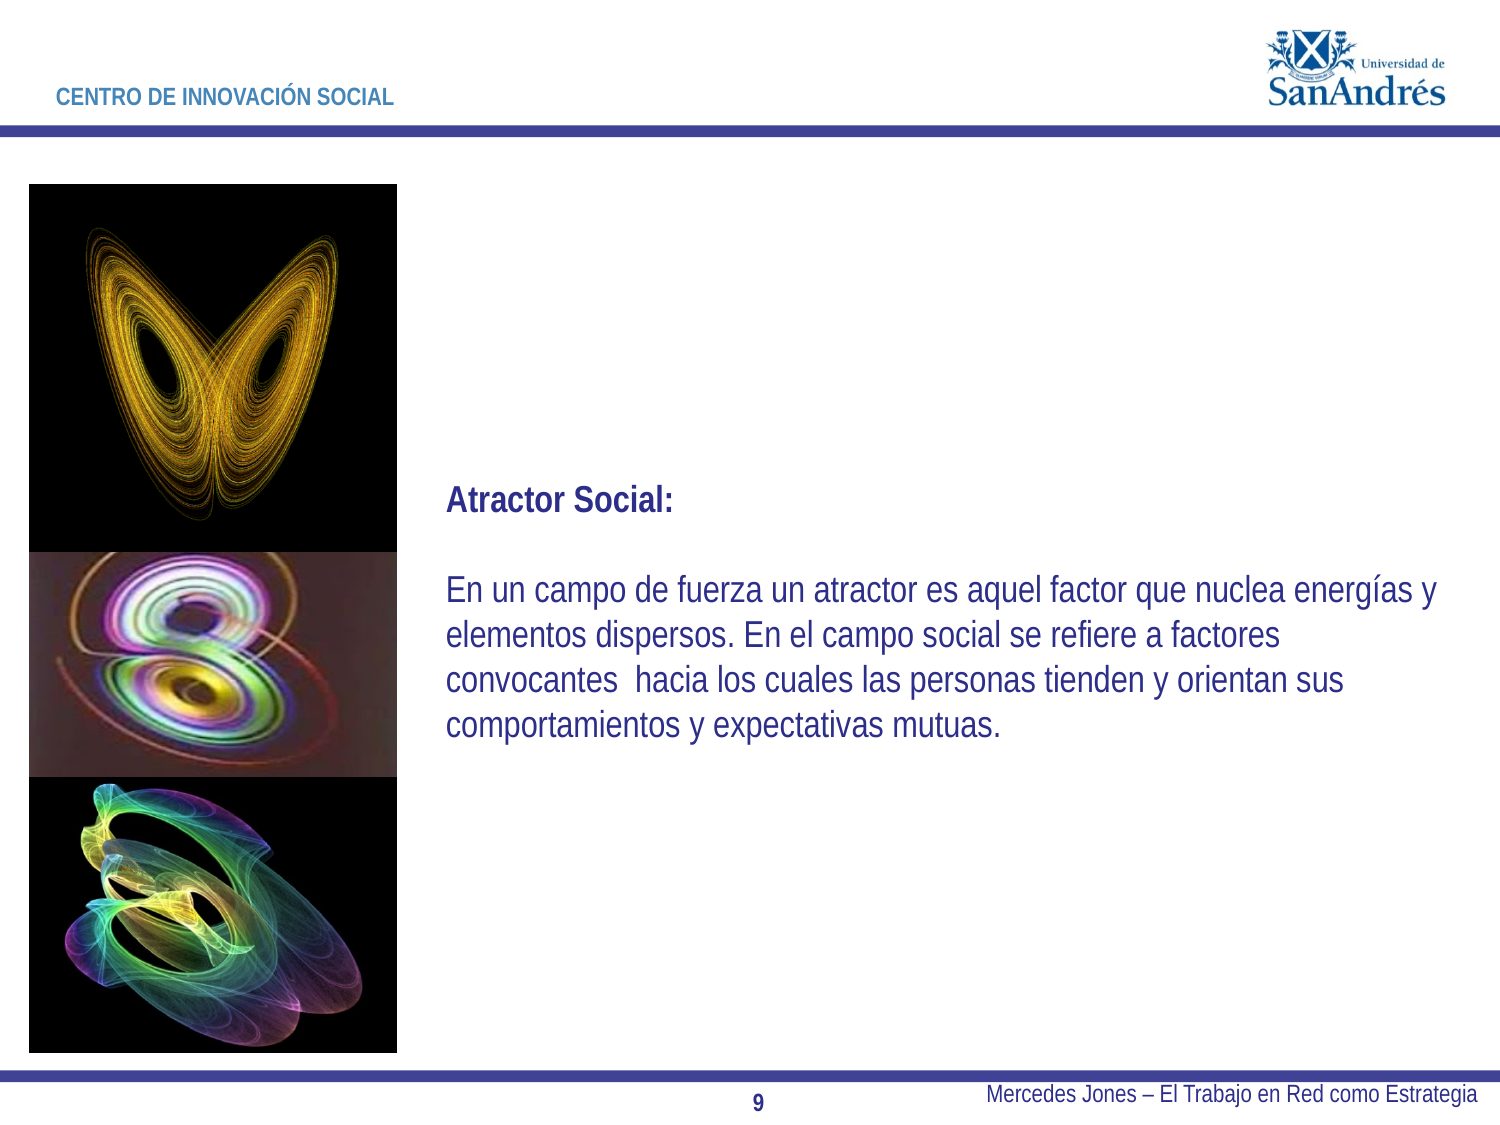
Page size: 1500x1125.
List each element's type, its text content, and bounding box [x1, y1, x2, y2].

picture [1257, 19, 1453, 117]
text_box [401, 462, 1375, 658]
text_box Atractor Social: En un campo de fuerza un atractor es aquel factor que nuclea energías y elementos dispersos. En el campo social se refiere a factores convocantes hacia los cuales las personas tienden y orientan sus comportamientos y expectativas mutuas. [430, 467, 1459, 753]
text_box 9 [726, 1077, 792, 1125]
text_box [29, 184, 397, 1053]
footer Mercedes Jones – El Trabajo en Red como Estrategia [797, 1070, 1495, 1125]
